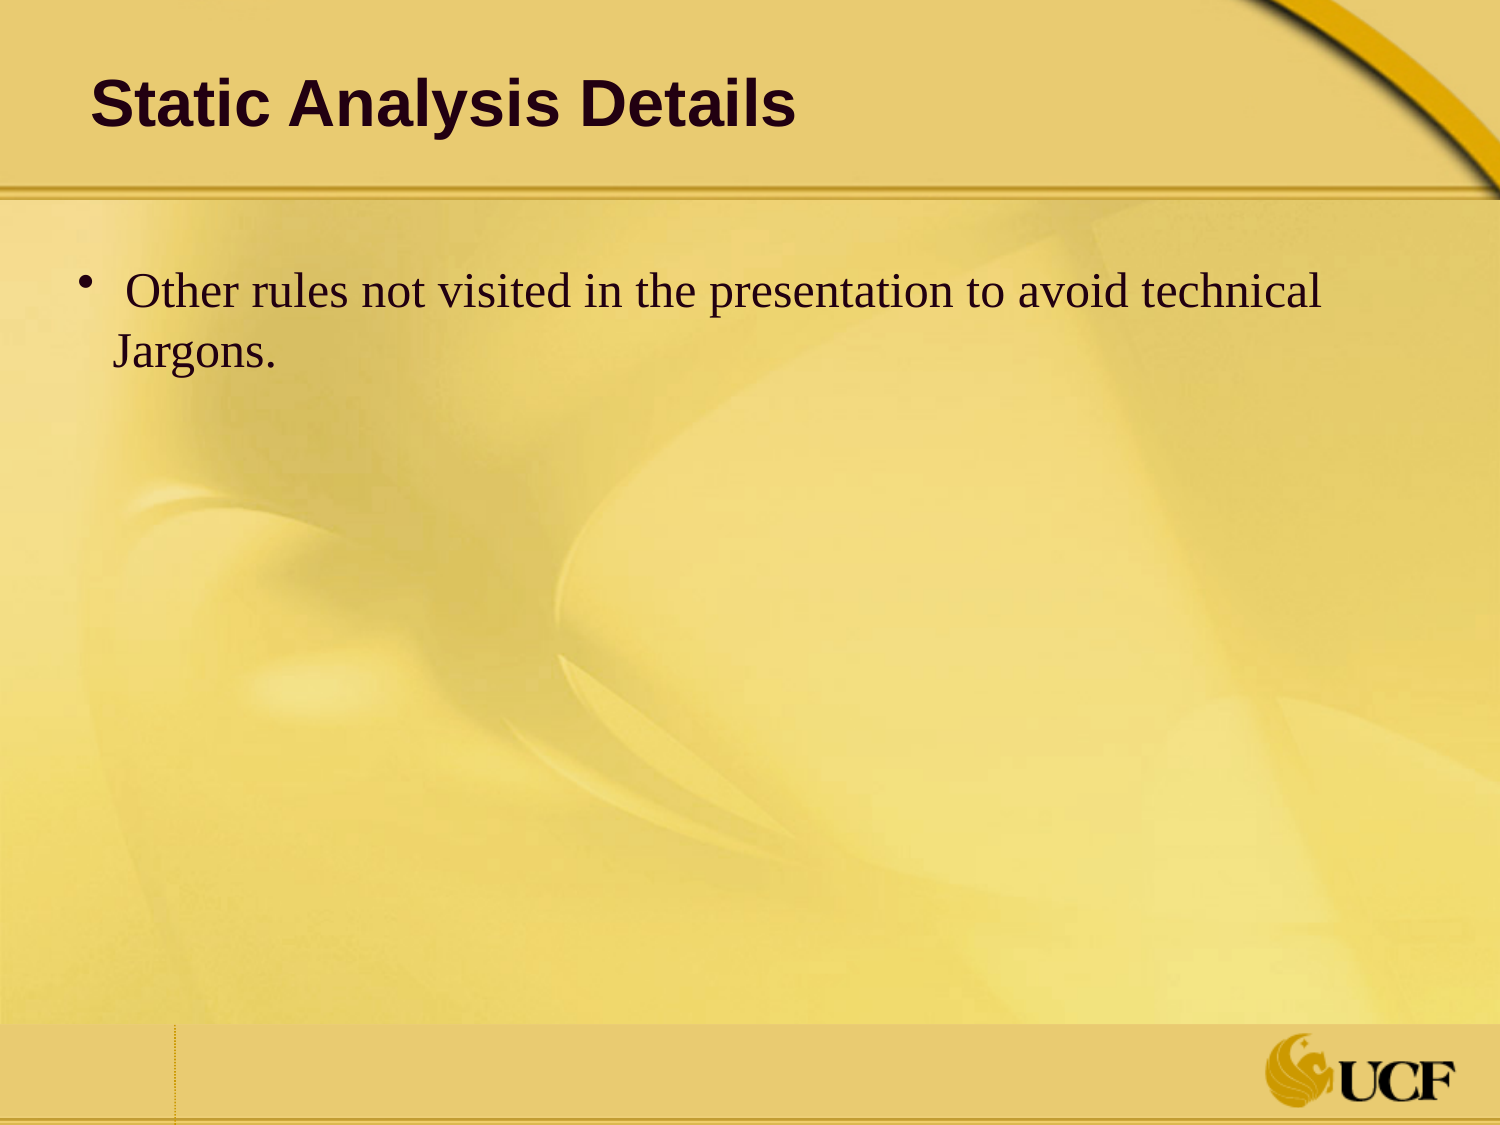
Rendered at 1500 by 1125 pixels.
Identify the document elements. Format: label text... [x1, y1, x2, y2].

picture [0, 0, 1500, 1125]
text_box Other rules not visited in the presentation to avoid technical Jargons. [62, 249, 1450, 385]
title Static Analysis Details [75, 0, 1263, 200]
